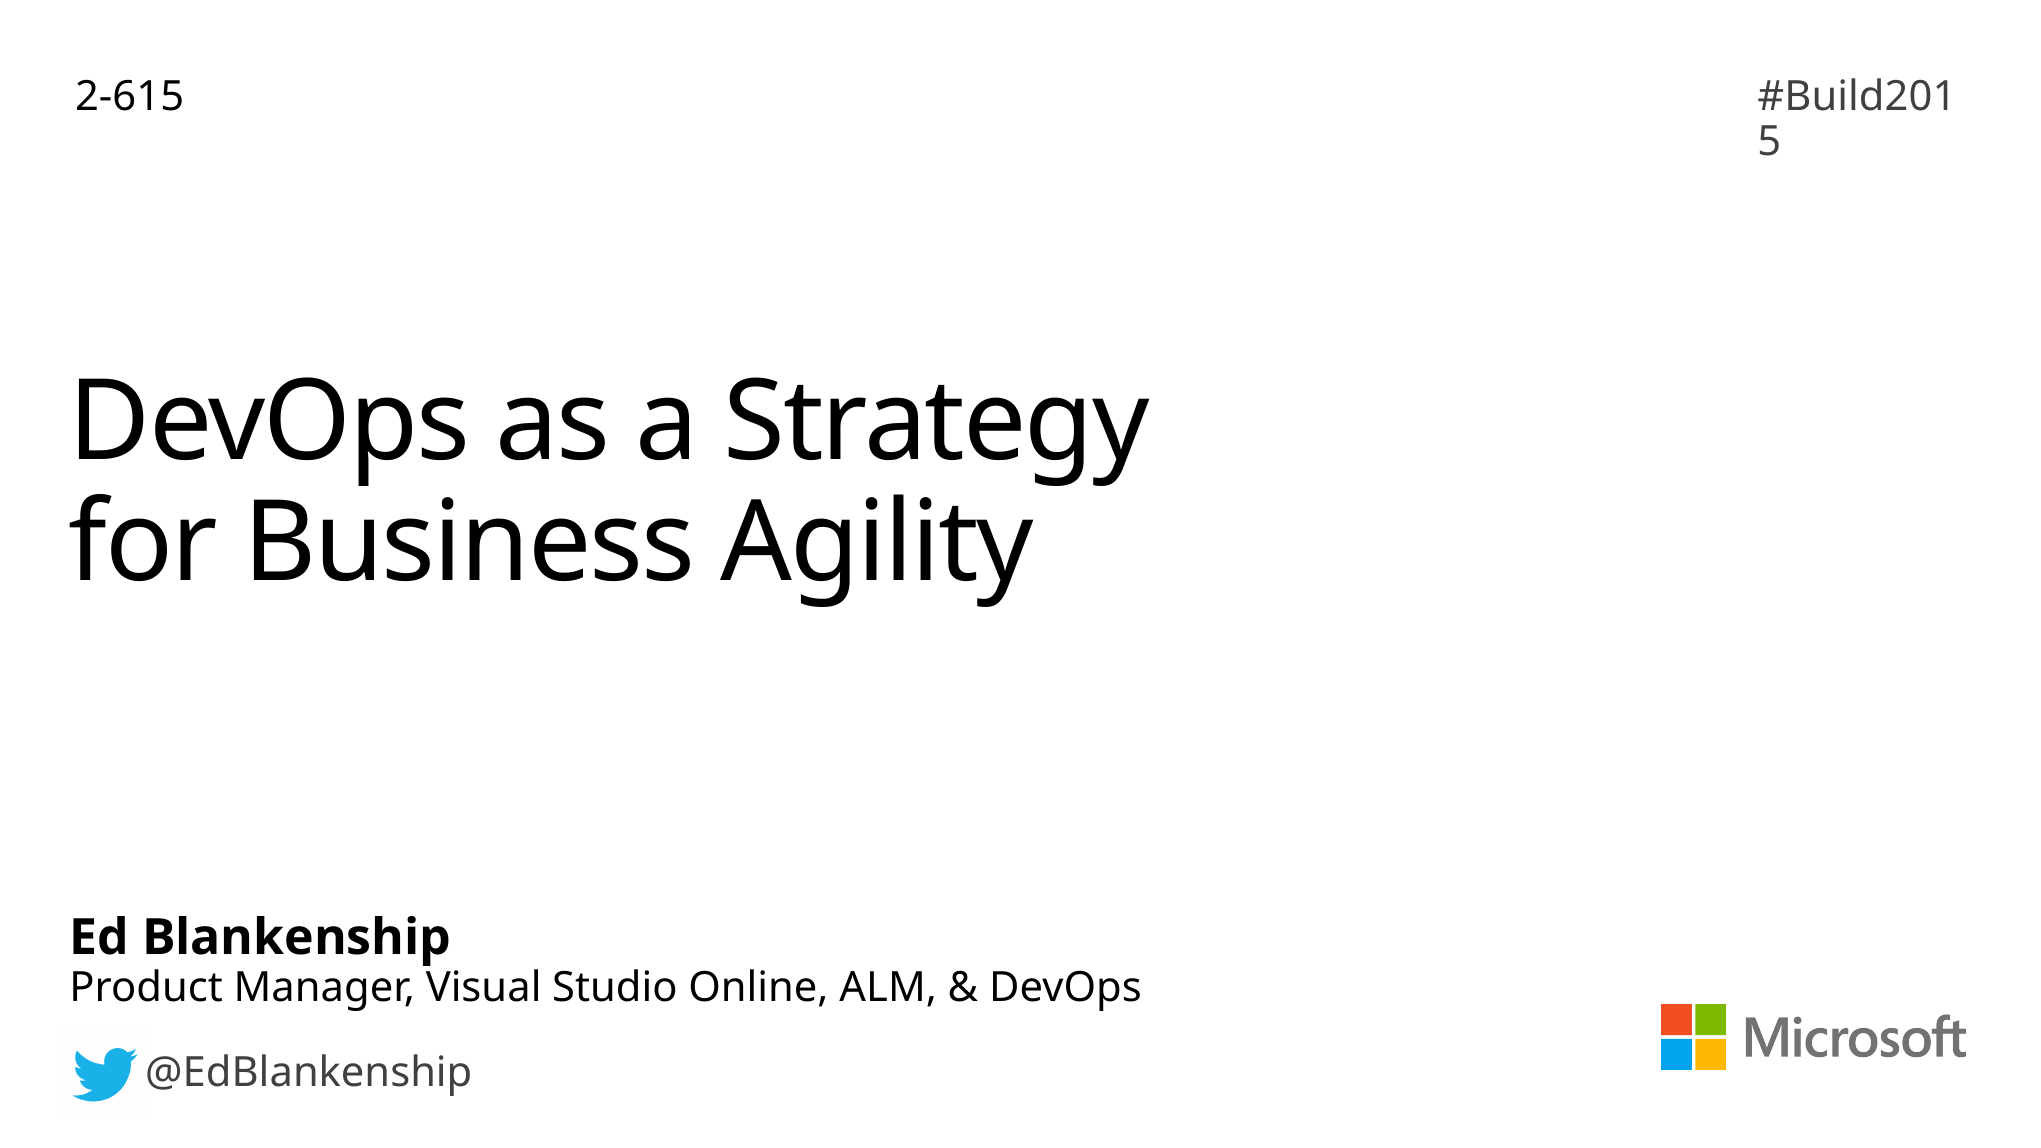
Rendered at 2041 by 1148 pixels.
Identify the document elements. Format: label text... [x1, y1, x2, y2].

list 2-615 [45, 50, 645, 145]
subtitle Ed Blankenship Product Manager, Visual Studio Online, ALM, & DevOps [45, 880, 1546, 1029]
title DevOps as a Strategy for Business Agility [45, 347, 1996, 649]
picture [1661, 1004, 1966, 1070]
picture [58, 1028, 151, 1121]
text_box #Build2015 [1727, 50, 1996, 189]
text_box @EdBlankenship [115, 1027, 503, 1118]
